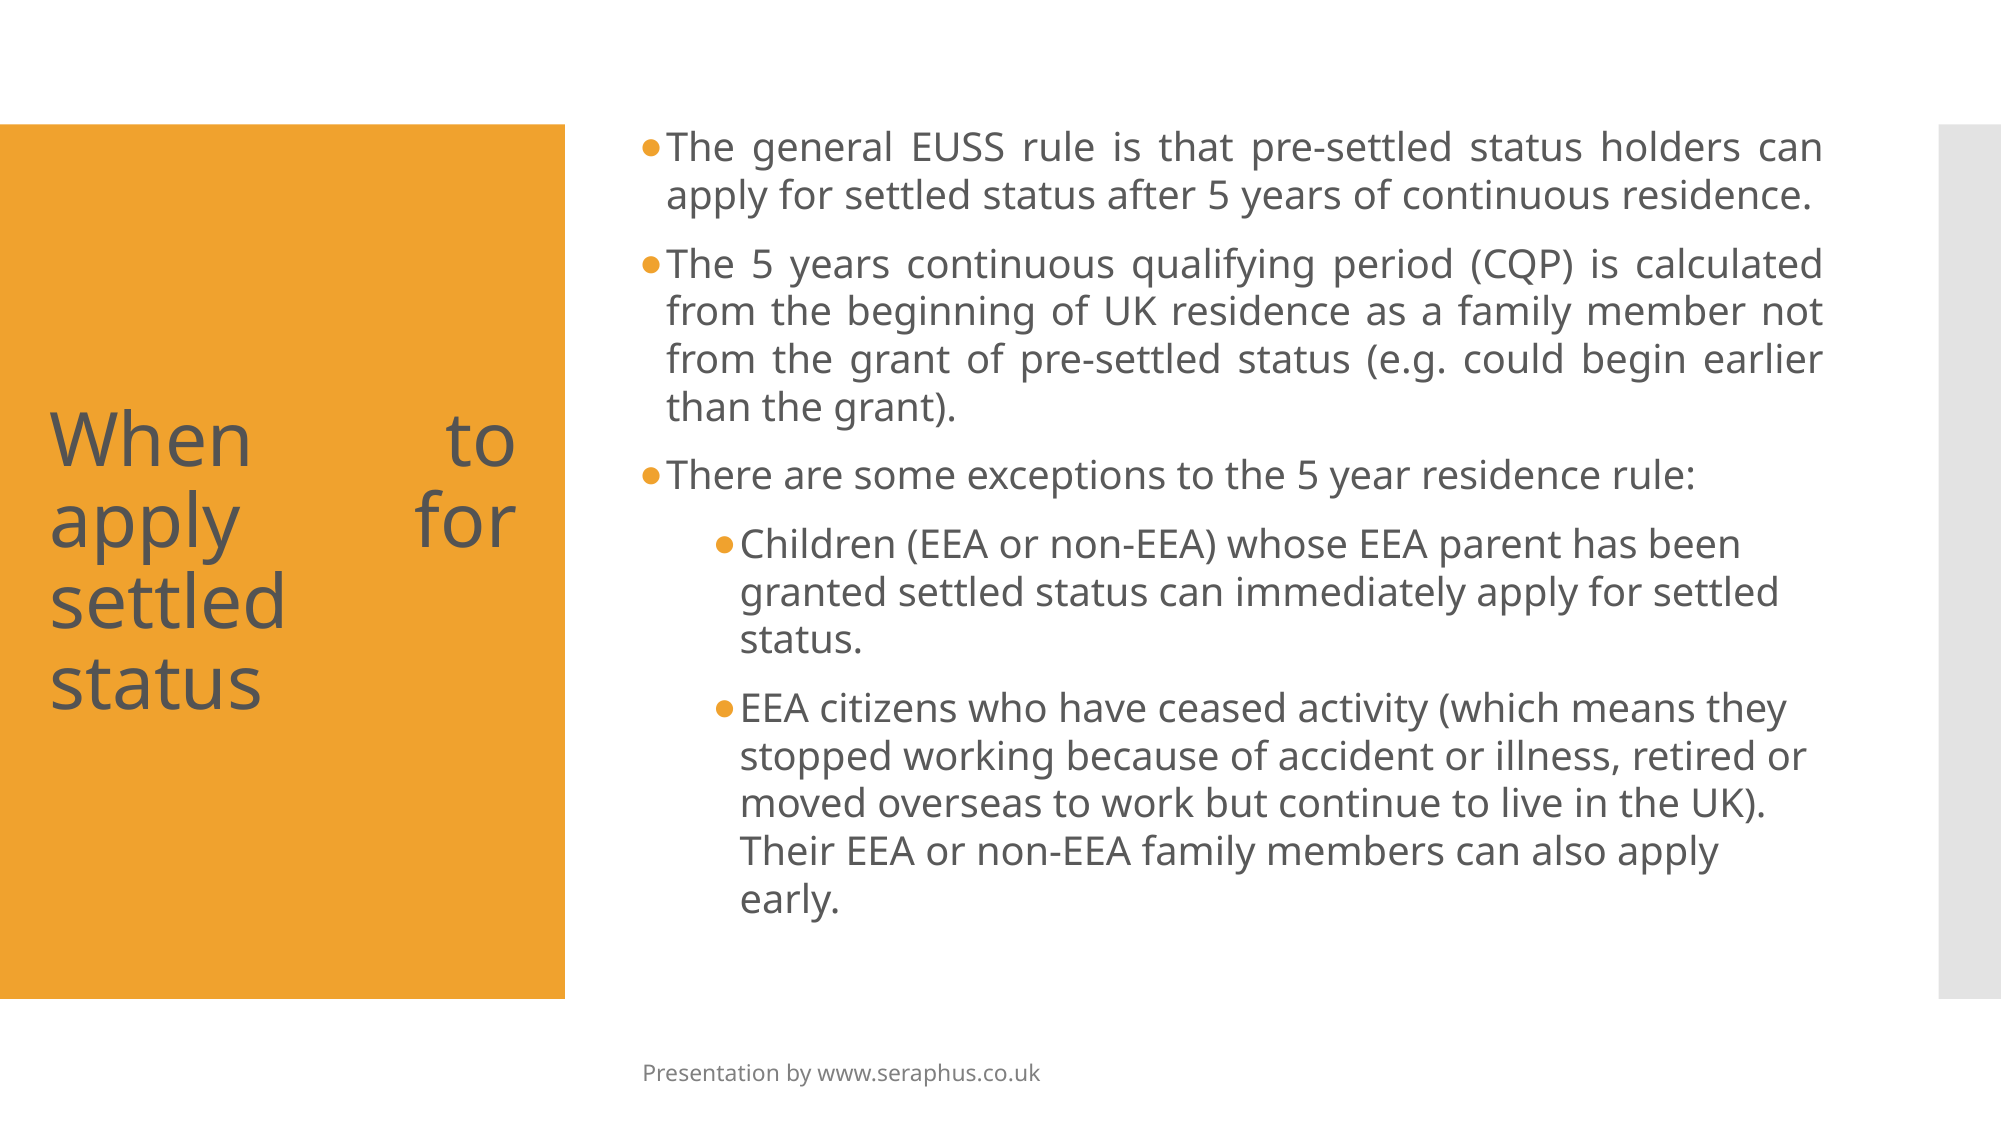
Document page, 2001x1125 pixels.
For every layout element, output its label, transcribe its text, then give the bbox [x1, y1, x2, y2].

text_box Presentation by www.seraphus.co.uk [634, 1051, 1605, 1094]
text_box The general EUSS rule is that pre-settled status holders can apply for settled status after 5 years of continuous residence. The 5 years continuous qualifying period (CQP) is calculated from the beginning of UK residence as a family member not from the grant of pre-settled status (e.g. could begin earlier than the grant). There are some exceptions to the 5 year residence rule: Children (EEA or non-EEA) whose EEA parent has been granted settled status can immediately apply for settled status. EEA citizens who have ceased activity (which means they stopped working because of accident or illness, retired or moved overseas to work but continue to live in the UK). Their EEA or non-EEA family members can also apply early. [631, 101, 1832, 942]
title When to apply for settled status [41, 186, 526, 942]
